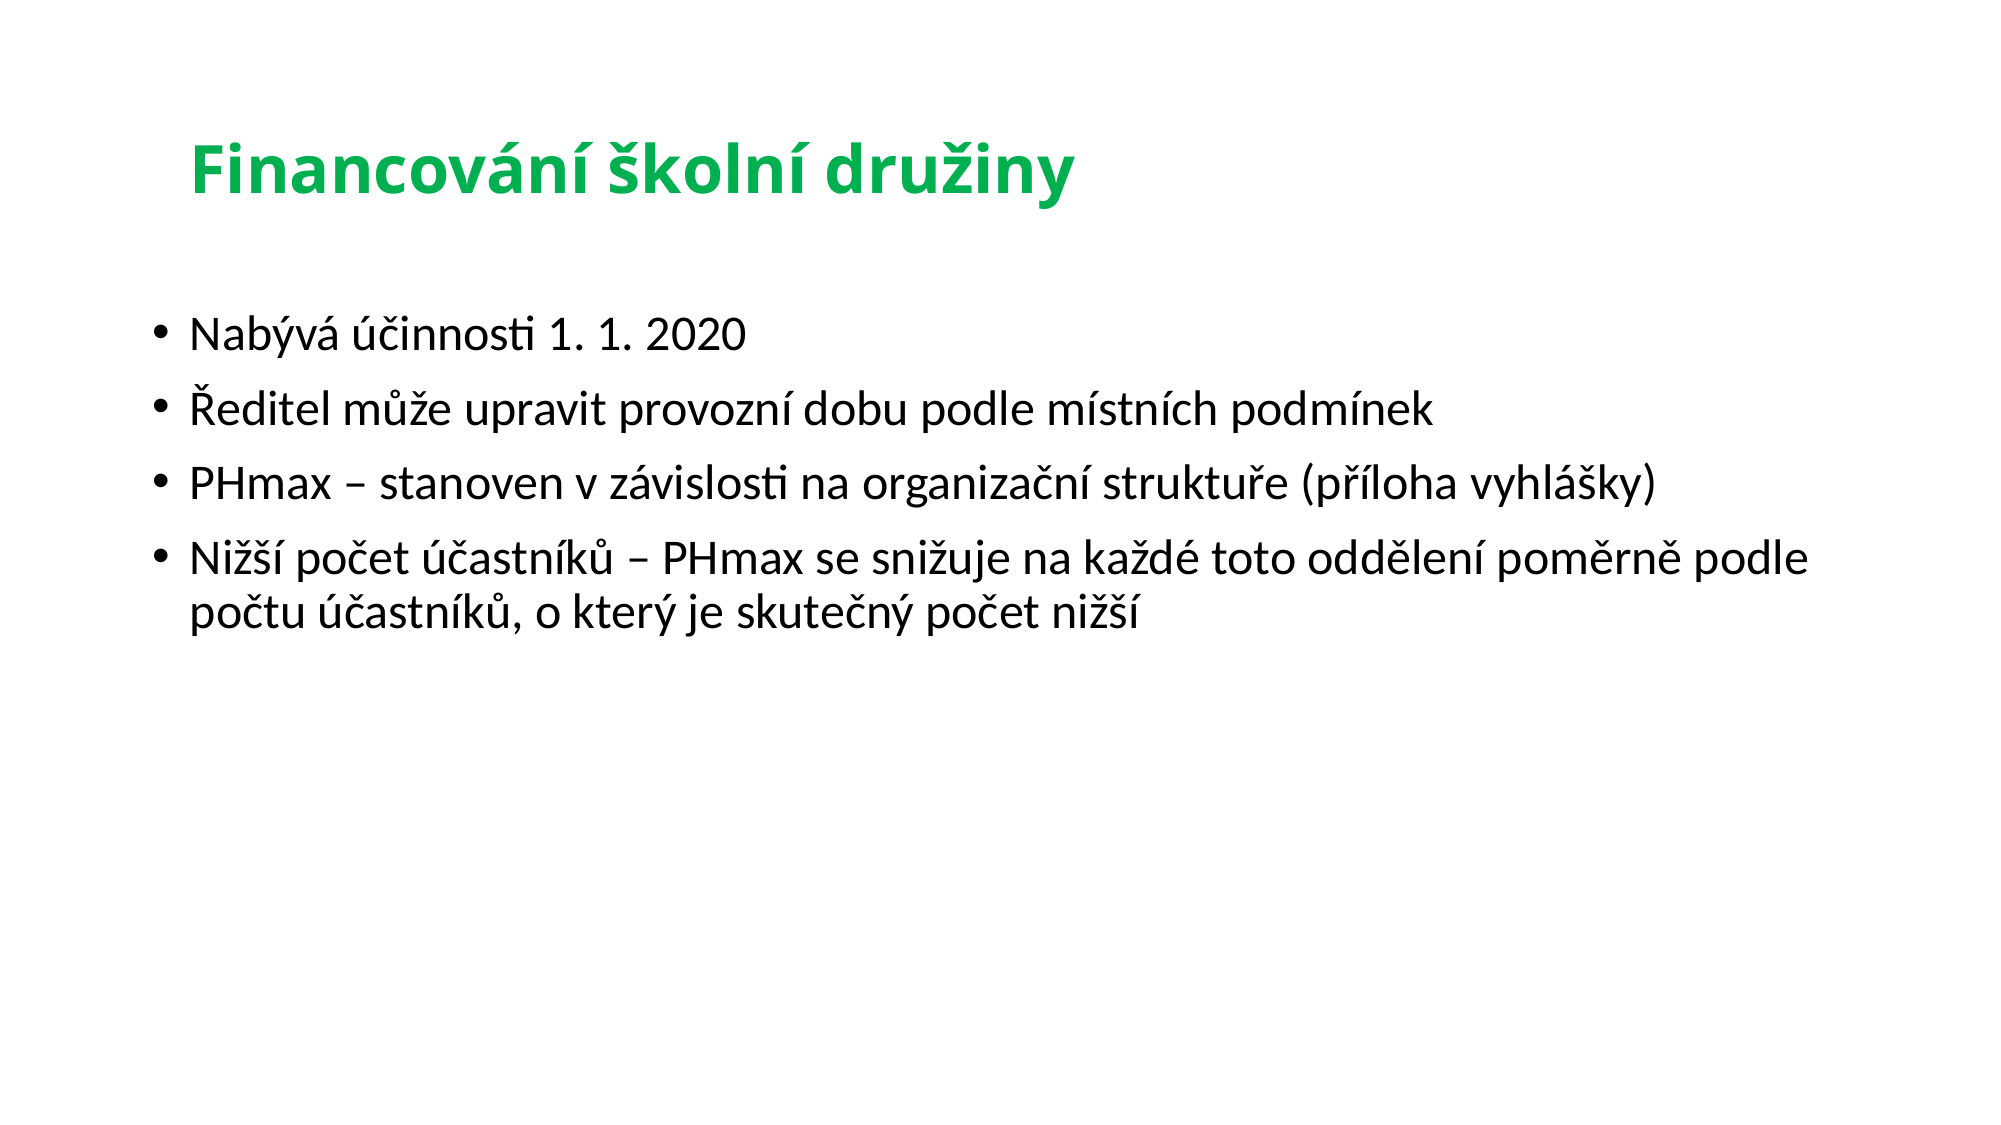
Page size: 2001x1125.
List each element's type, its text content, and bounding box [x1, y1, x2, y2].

list Nabývá účinnosti 1. 1. 2020 Ředitel může upravit provozní dobu podle místních podmínek PHmax – stanoven v závislosti na organizační struktuře (příloha vyhlášky) Nižší počet účastníků – PHmax se snižuje na každé toto oddělení poměrně podle počtu účastníků, o který je skutečný počet nižší [137, 299, 1863, 1014]
title Financování školní družiny [174, 78, 1675, 266]
